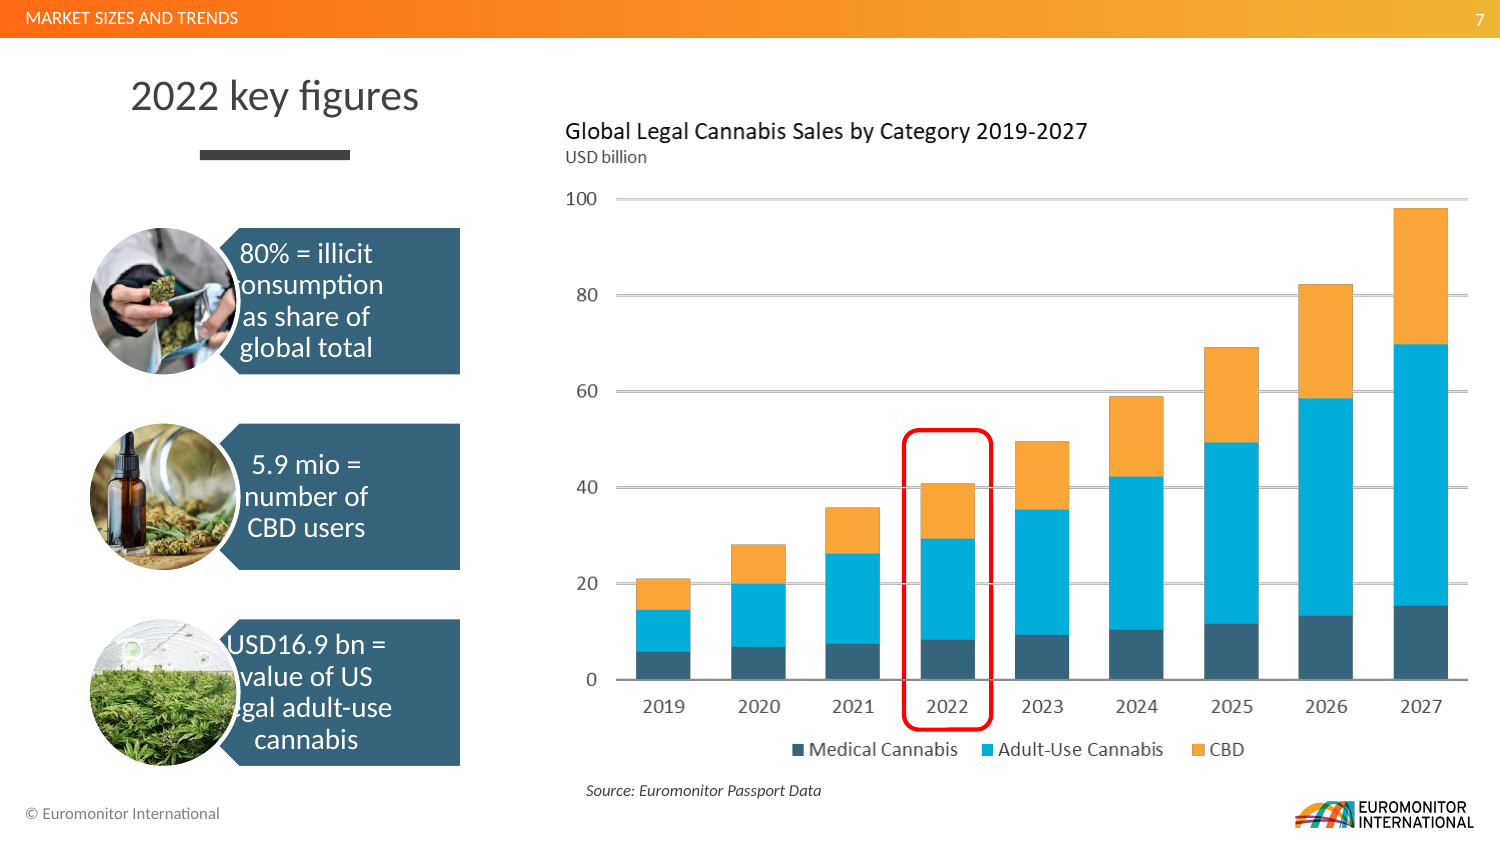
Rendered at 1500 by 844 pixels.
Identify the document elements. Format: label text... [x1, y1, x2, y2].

footer [0, 802, 213, 822]
list Market Sizes and Trends [25, 6, 1125, 31]
text_box Source: Euromonitor Passport Data [571, 786, 1429, 807]
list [548, 103, 1477, 778]
title 2022 key figures [50, 56, 500, 132]
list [49, 206, 501, 788]
